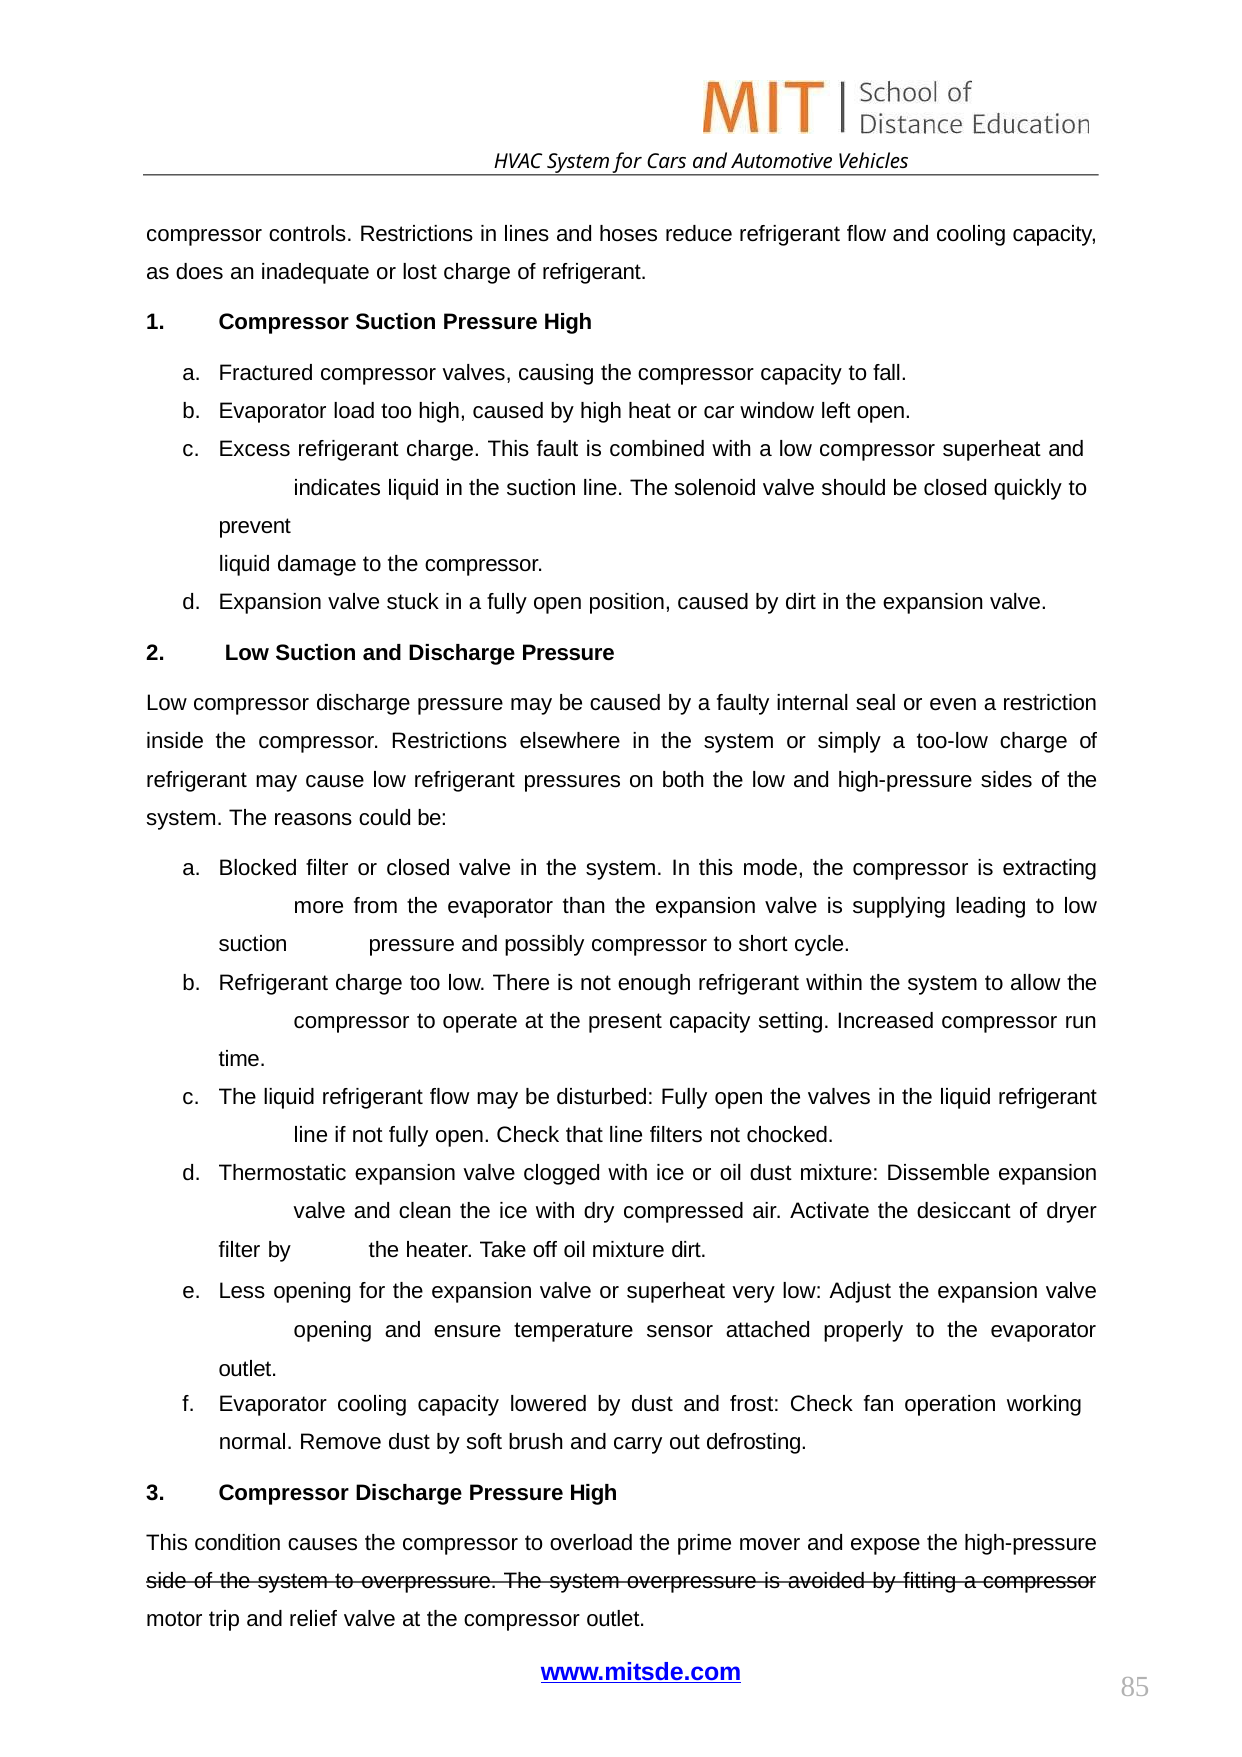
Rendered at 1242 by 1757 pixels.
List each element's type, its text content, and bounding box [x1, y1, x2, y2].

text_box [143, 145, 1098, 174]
text_box HVAC System for Cars and Automotive Vehicles compressor controls. Restrictions in lines and hoses reduce refrigerant flow and cooling capacity, as does an inadequate or lost charge of refrigerant. Compressor Suction Pressure High Fractured compressor valves, causing the compressor capacity to fall. Evaporator load too high, caused by high heat or car window left open. Excess refrigerant charge. This fault is combined with a low compressor superheat and indicates liquid in the suction line. The solenoid valve should be closed quickly to prevent liquid damage to the compressor. Expansion valve stuck in a fully open position, caused by dirt in the expansion valve. Low Suction and Discharge Pressure Low compressor discharge pressure may be caused by a faulty internal seal or even a restriction inside the compressor. Restrictions elsewhere in the system or simply a too-low charge of refrigerant may cause low refrigerant pressures on both the low and high-pressure sides of the system. The reasons could be: Blocked filter or closed valve in the system. In this mode, the compressor is extracting more from the evaporator than the expansion valve is supplying leading to low suction pressure and possibly compressor to short cycle. Refrigerant charge too low. There is not enough refrigerant within the system to allow the compressor to operate at the present capacity setting. Increased compressor run time. The liquid refrigerant flow may be disturbed: Fully open the valves in the liquid refrigerant line if not fully open. Check that line filters not chocked. Thermostatic expansion valve clogged with ice or oil dust mixture: Dissemble expansion valve and clean the ice with dry compressed air. Activate the desiccant of dryer filter by the heater. Take off oil mixture dirt. Less opening for the expansion valve or superheat very low: Adjust the expansion valve opening and ensure temperature sensor attached properly to the evaporator outlet. Evaporator cooling capacity lowered by dust and frost: Check fan operation working normal. Remove dust by soft brush and carry out defrosting. Compressor Discharge Pressure High This condition causes the compressor to overload the prime mover and expose the high-pressure side of the system to overpressure. The system overpressure is avoided by fitting a compressor motor trip and relief valve at the compressor outlet. [143, 176, 1098, 1632]
slide_number 85 [871, 1665, 1150, 1757]
picture [703, 80, 1089, 134]
text_box www.mitsde.com [538, 1655, 749, 1686]
